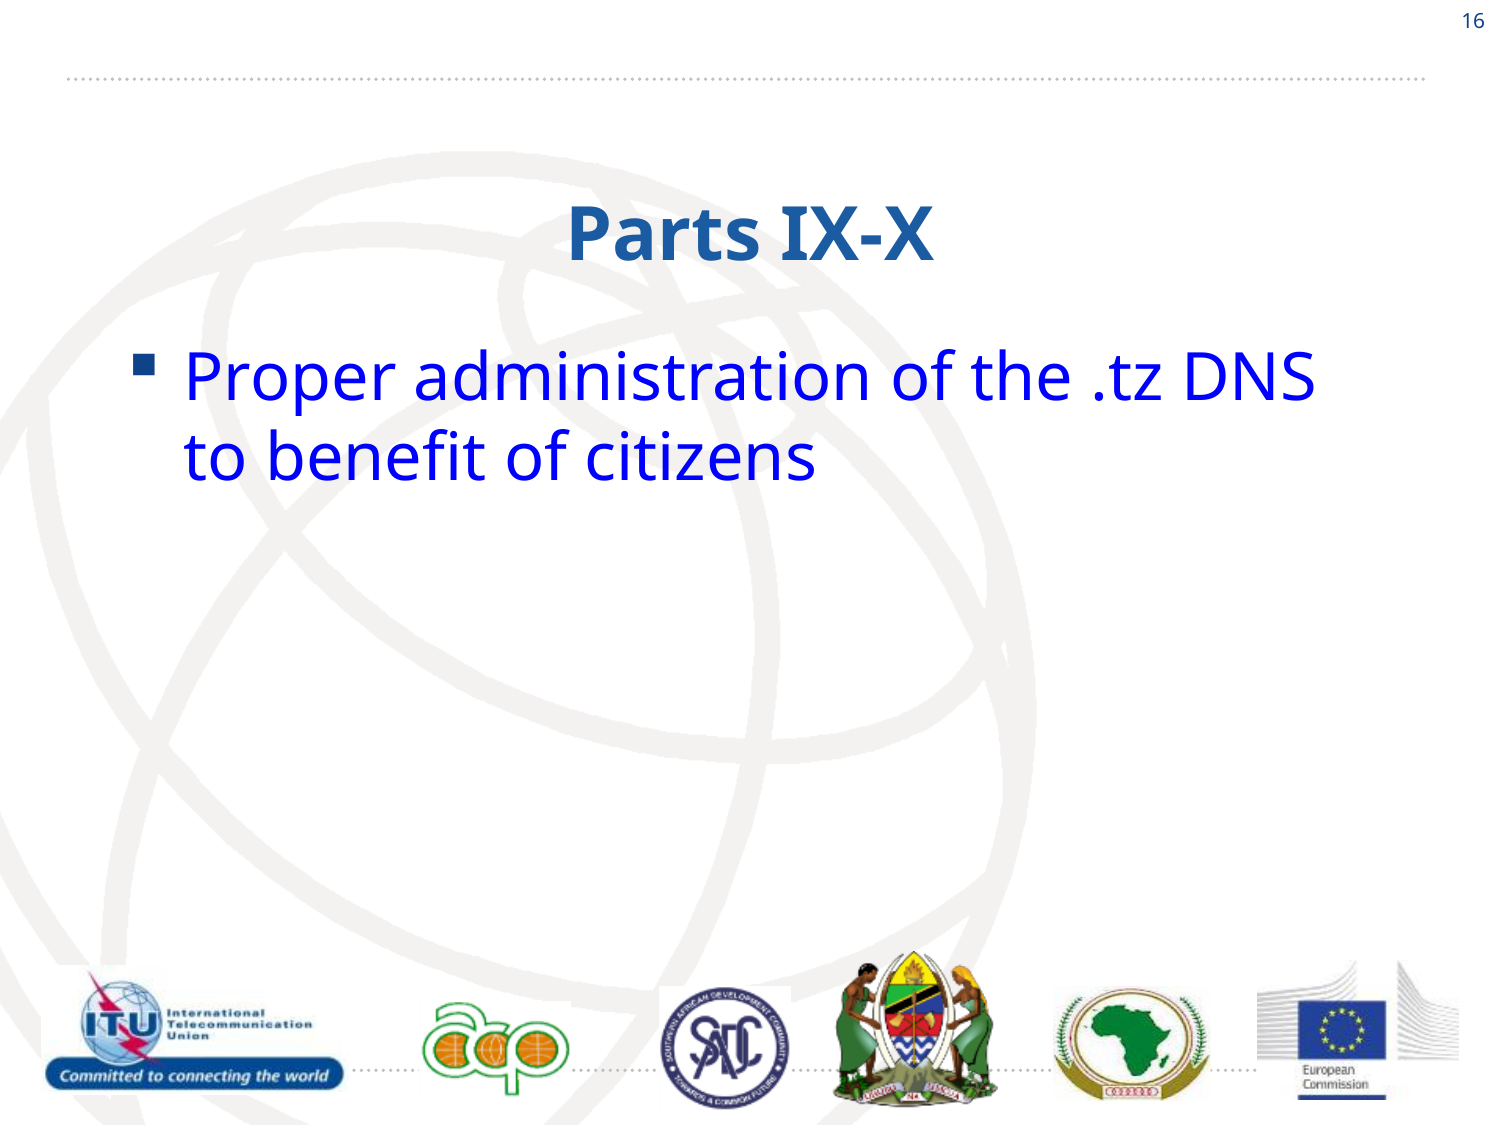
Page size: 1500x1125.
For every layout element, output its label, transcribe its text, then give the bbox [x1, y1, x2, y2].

title Parts IX-X [112, 177, 1388, 283]
picture [0, 132, 1061, 1125]
picture [1257, 960, 1459, 1100]
slide_number 16 [1443, 0, 1500, 41]
list Proper administration of the .tz DNS to benefit of citizens [112, 326, 1388, 1025]
